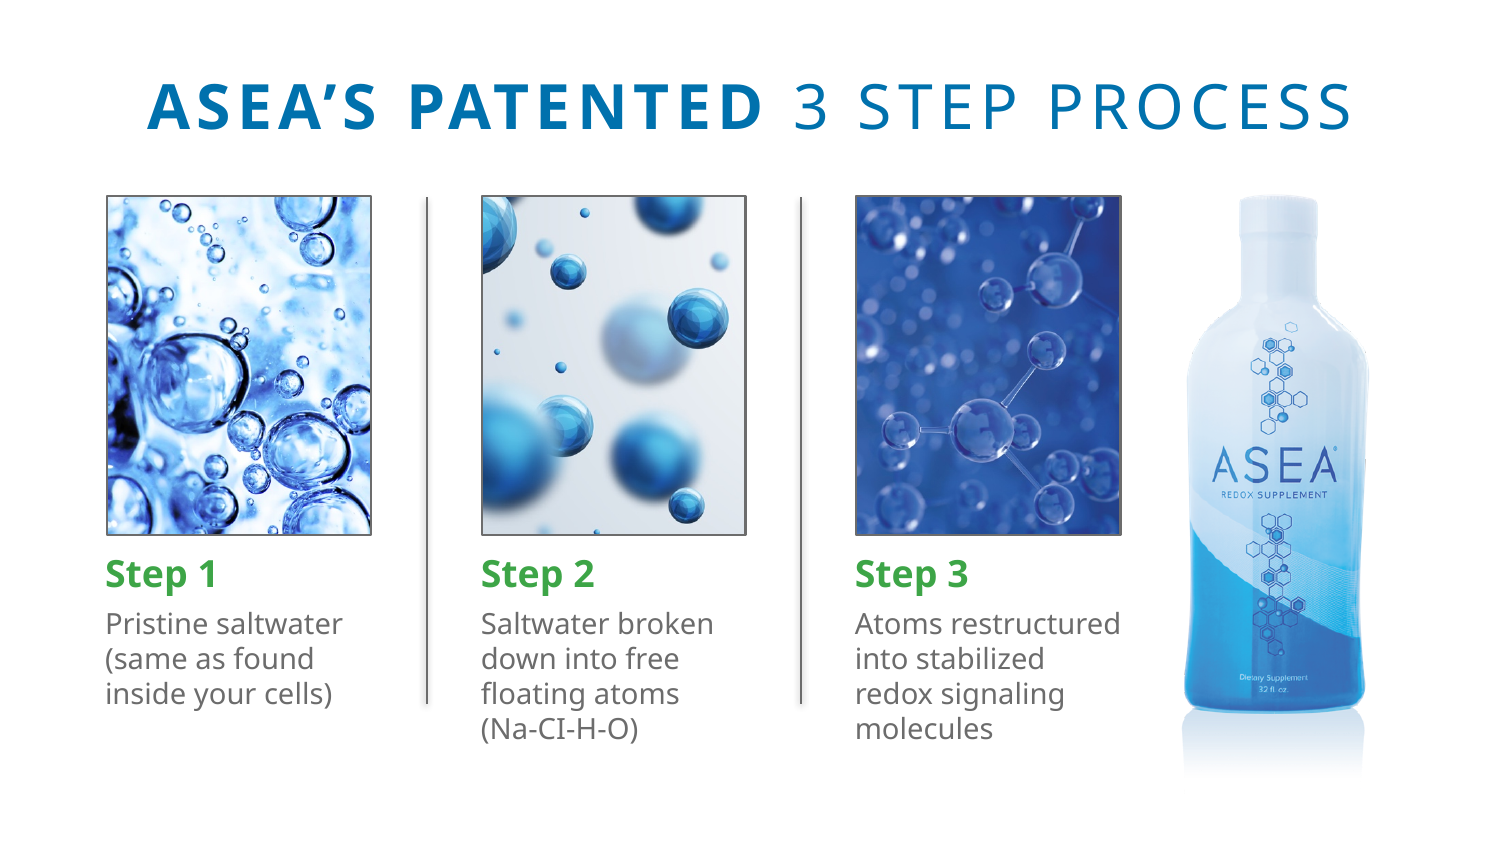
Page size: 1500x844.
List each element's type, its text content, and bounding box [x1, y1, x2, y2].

picture [107, 196, 371, 535]
picture [482, 196, 745, 535]
title ASEA’S PATENTED 3 STEP PROCESS [75, 33, 1425, 175]
list Step 3 Atoms restructured into stabilized redox signaling molecules [839, 542, 1139, 693]
picture [856, 196, 1120, 535]
list Step 1 Pristine saltwater (same as found inside your cells) [90, 542, 387, 717]
list Step 2 Saltwater broken down into free floating atoms (Na-CI-H-O) [465, 542, 789, 600]
picture [1177, 184, 1373, 794]
